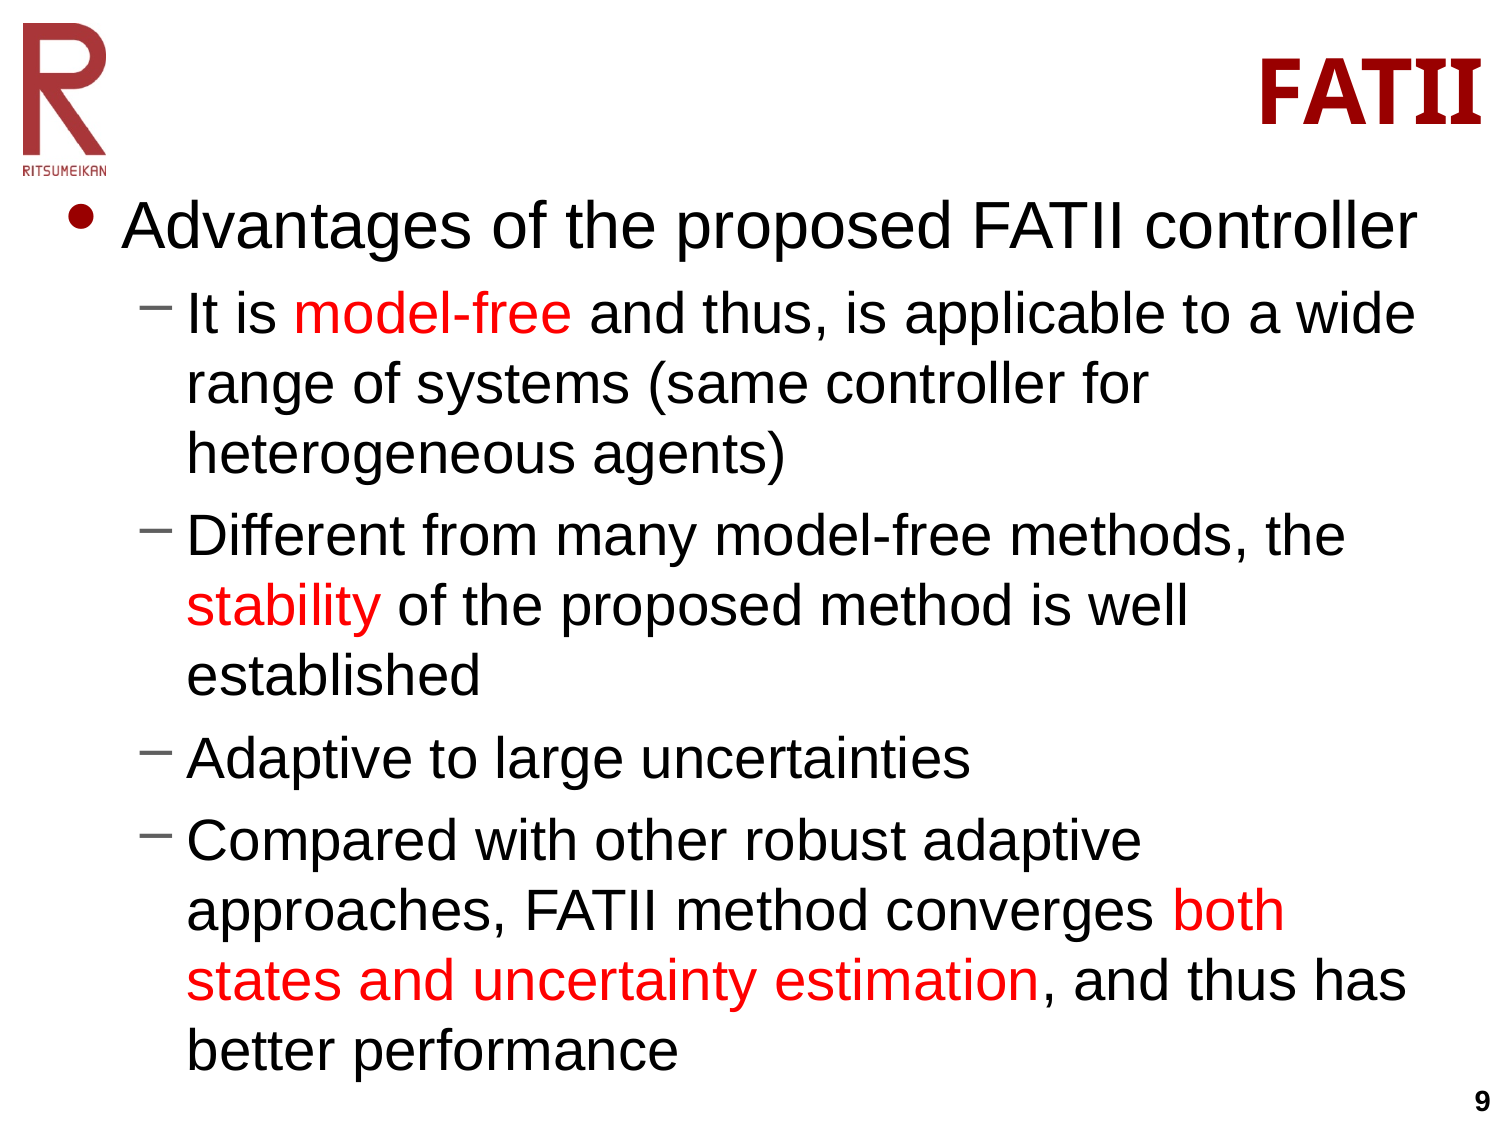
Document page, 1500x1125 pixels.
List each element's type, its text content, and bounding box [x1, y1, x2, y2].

title FATII [200, 23, 1500, 150]
slide_number 9 [1287, 1074, 1500, 1125]
picture [23, 23, 106, 176]
text_box Advantages of the proposed FATII controller It is model-free and thus, is applicable to a wide range of systems (same controller for heterogeneous agents) Different from many model-free methods, the stability of the proposed method is well established Adaptive to large uncertainties Compared with other robust adaptive approaches, FATII method converges both states and uncertainty estimation, and thus has better performance [49, 174, 1463, 1125]
